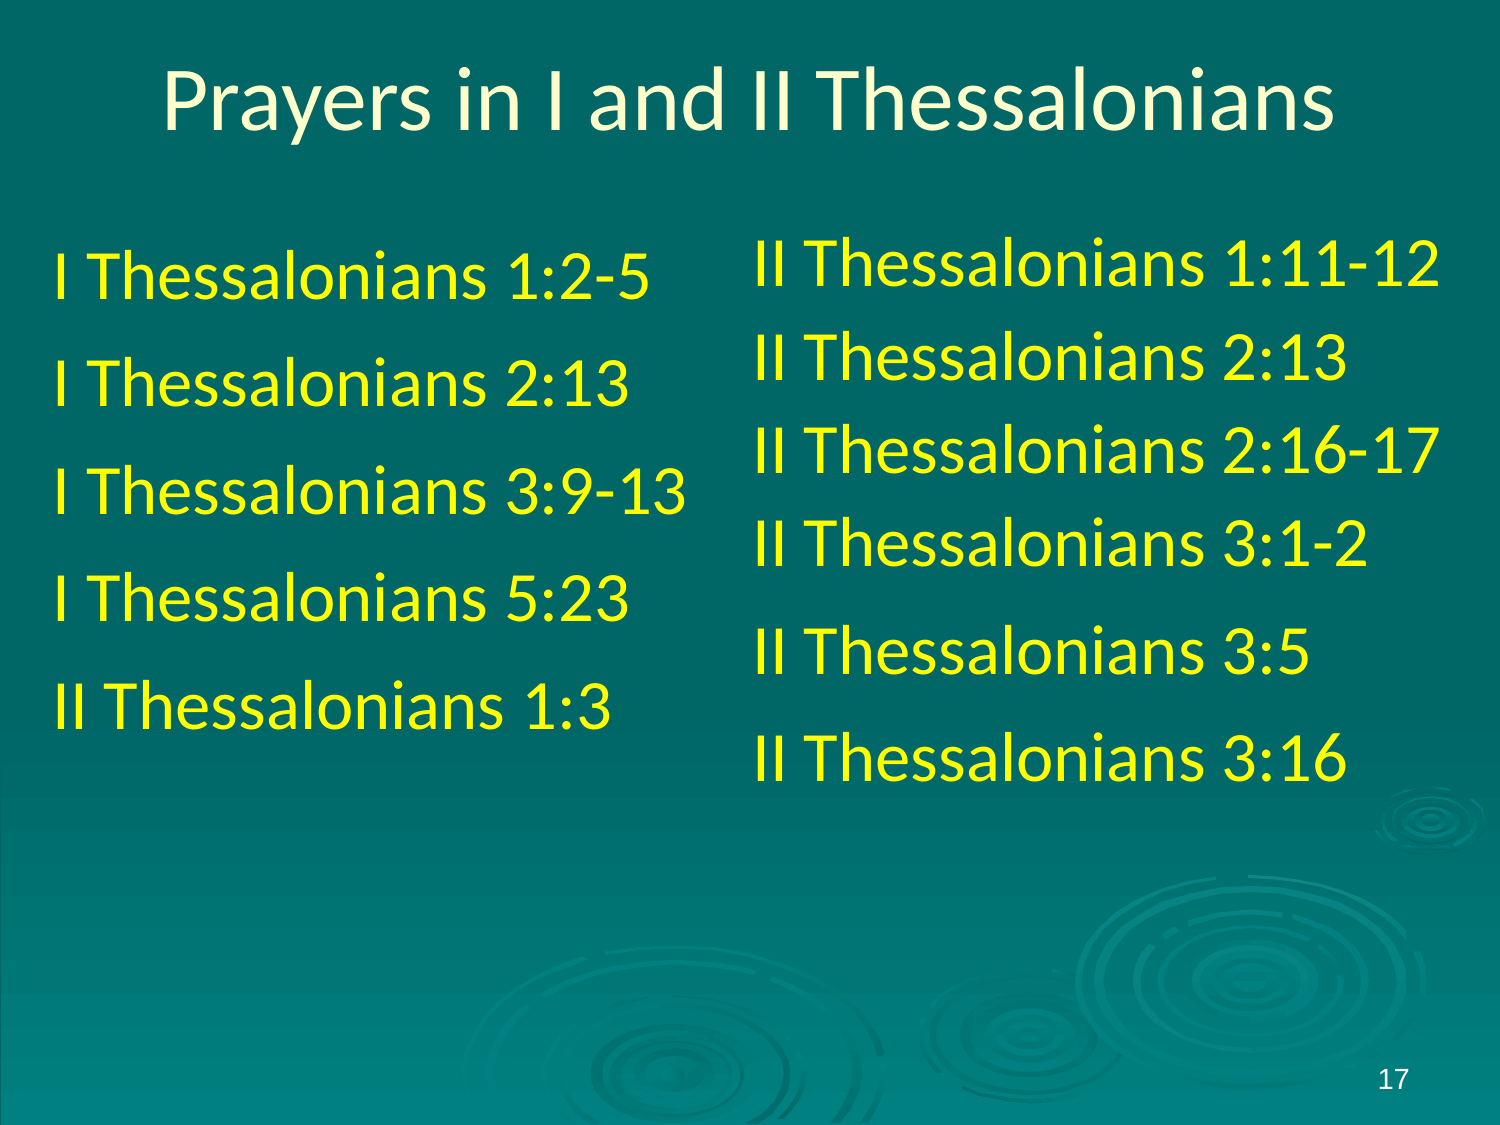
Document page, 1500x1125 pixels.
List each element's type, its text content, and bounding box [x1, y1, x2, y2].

slide_number 17 [1074, 1024, 1426, 1103]
title Prayers in I and II Thessalonians [49, 0, 1451, 188]
text_box II Thessalonians 1:11-12 II Thessalonians 2:13 II Thessalonians 2:16-17 II Thessalonians 3:1-2 II Thessalonians 3:5 II Thessalonians 3:16 [737, 199, 1475, 800]
list I Thessalonians 1:2-5 I Thessalonians 2:13 I Thessalonians 3:9-13 I Thessalonians 5:23 II Thessalonians 1:3 [37, 212, 726, 813]
